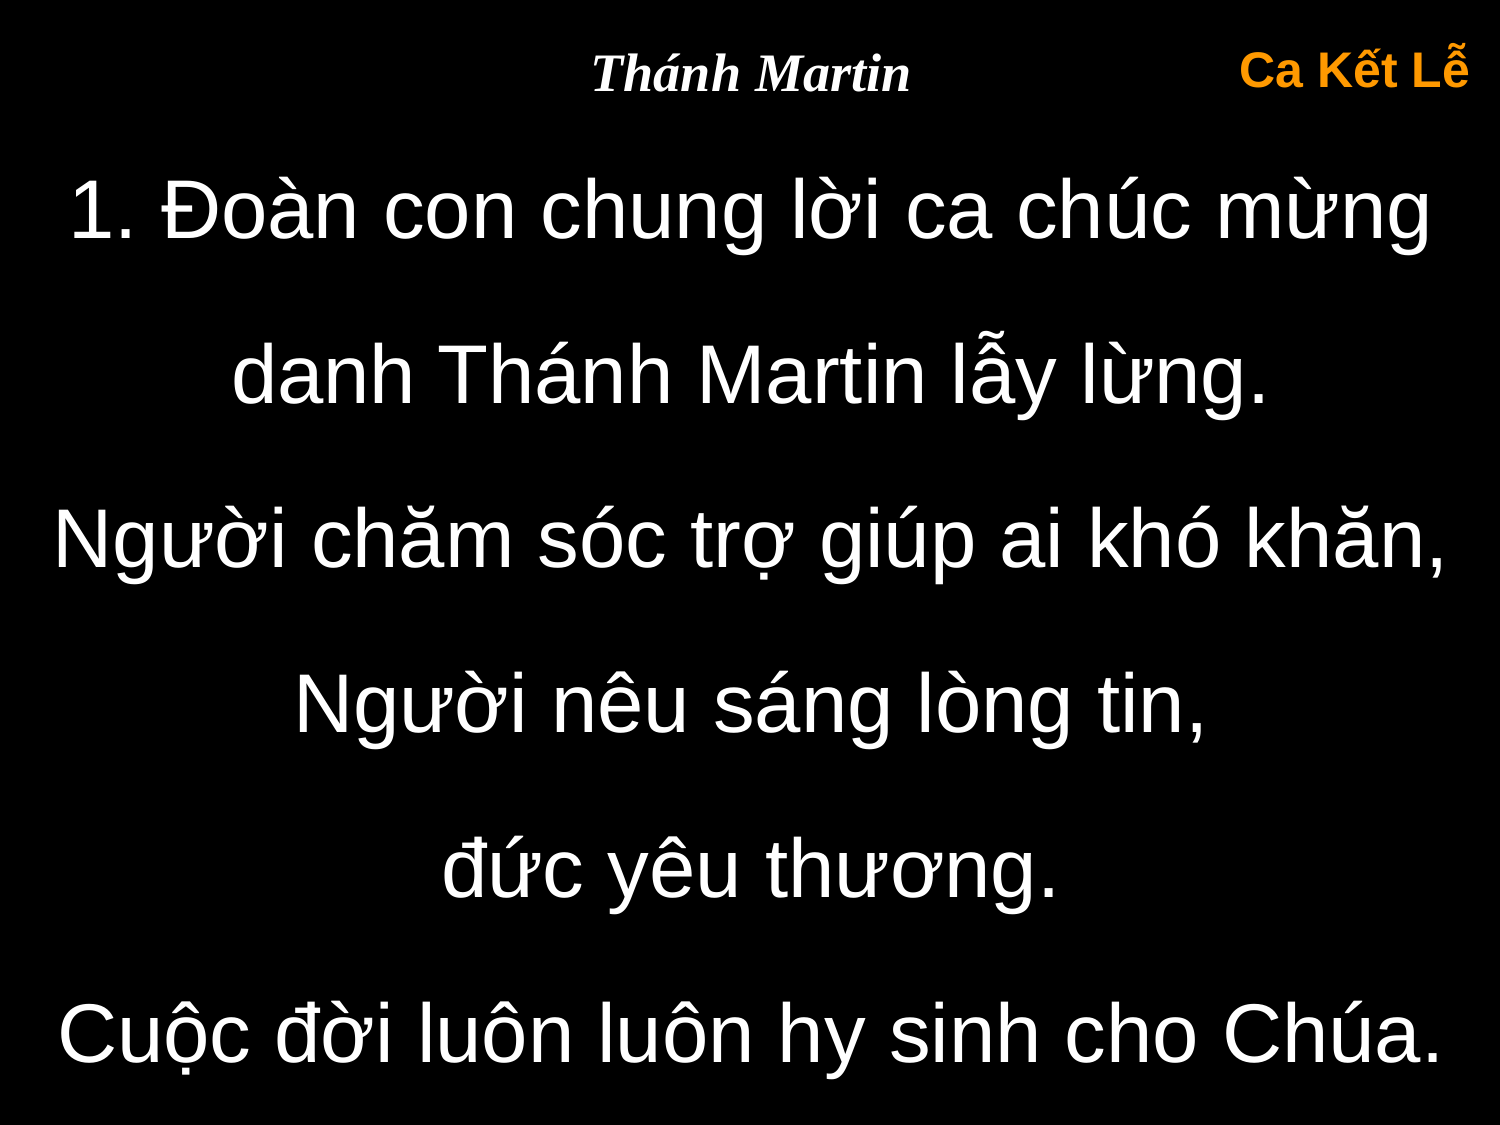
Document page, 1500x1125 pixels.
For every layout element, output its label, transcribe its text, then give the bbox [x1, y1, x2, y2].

text_box Thánh Martin [1, 29, 1500, 110]
text_box 1. Đoàn con chung lời ca chúc mừng danh Thánh Martin lẫy lừng. Người chăm sóc trợ giúp ai khó khăn, Người nêu sáng lòng tin, đức yêu thương. Cuộc đời luôn luôn hy sinh cho Chúa. [1, 110, 1500, 1087]
